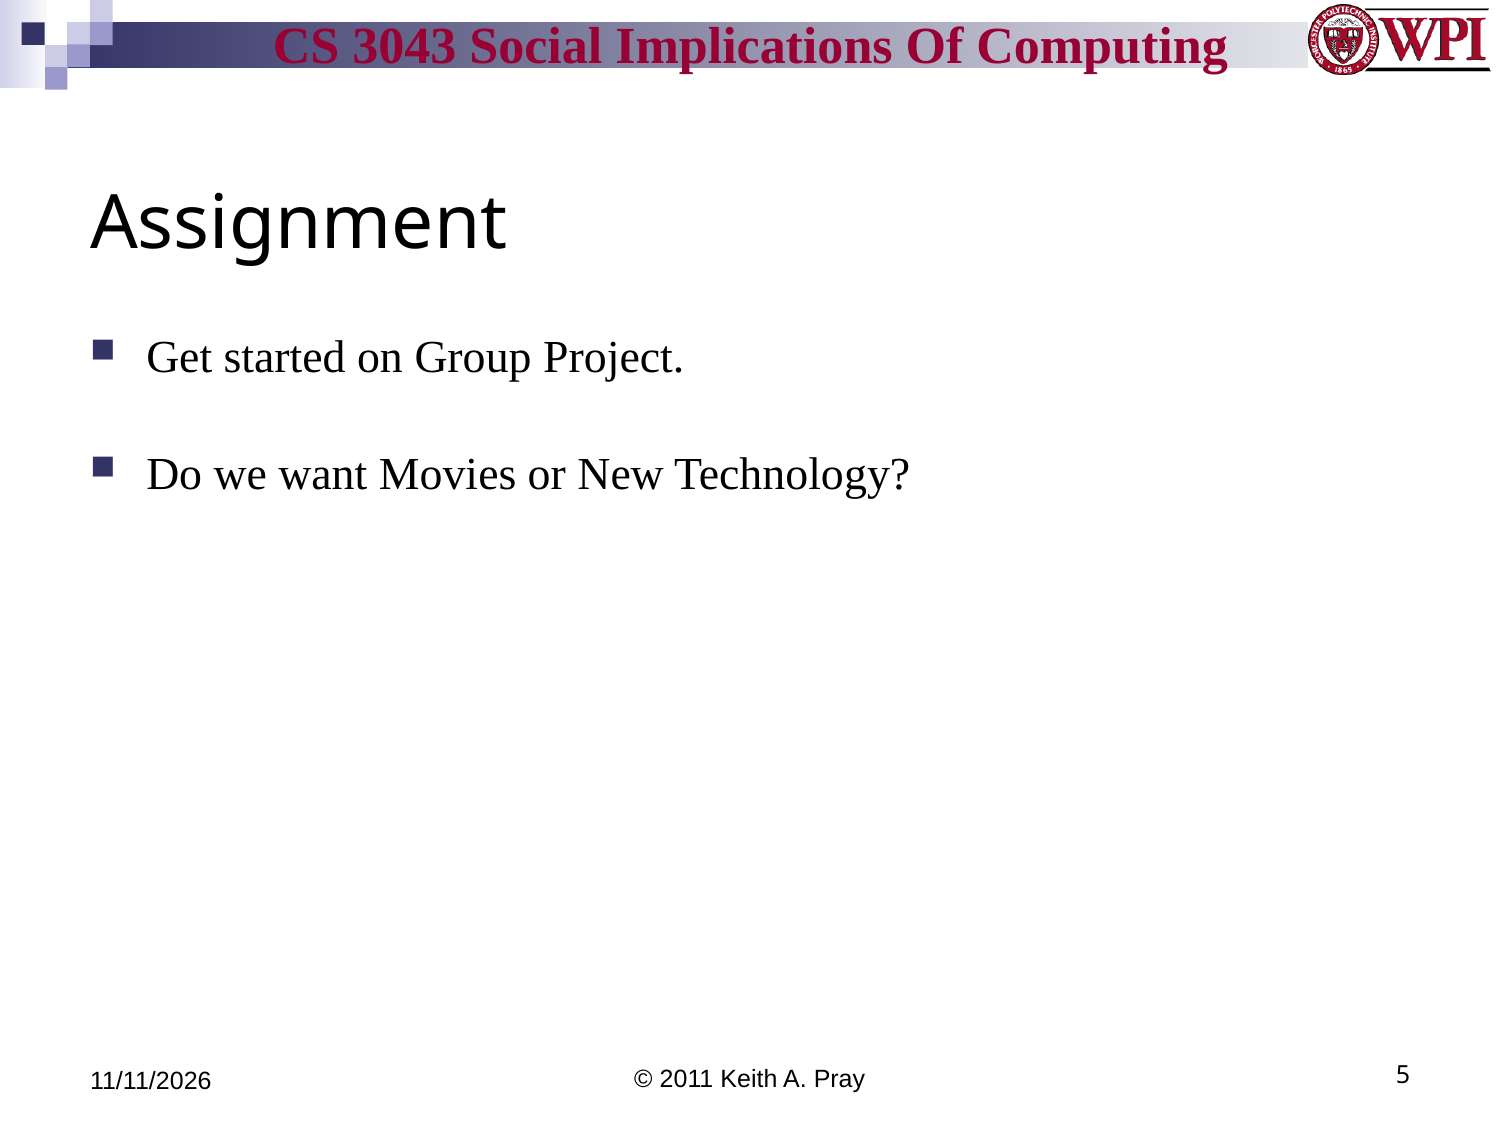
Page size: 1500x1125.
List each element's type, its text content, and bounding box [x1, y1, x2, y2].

picture [1308, 3, 1500, 75]
footer © 2011 Keith A. Pray [512, 1024, 988, 1101]
list Get started on Group Project. Do we want Movies or New Technology? [74, 324, 1426, 963]
title Assignment [74, 124, 1426, 313]
slide_number 5 [1074, 1024, 1426, 1101]
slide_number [74, 1024, 426, 1103]
